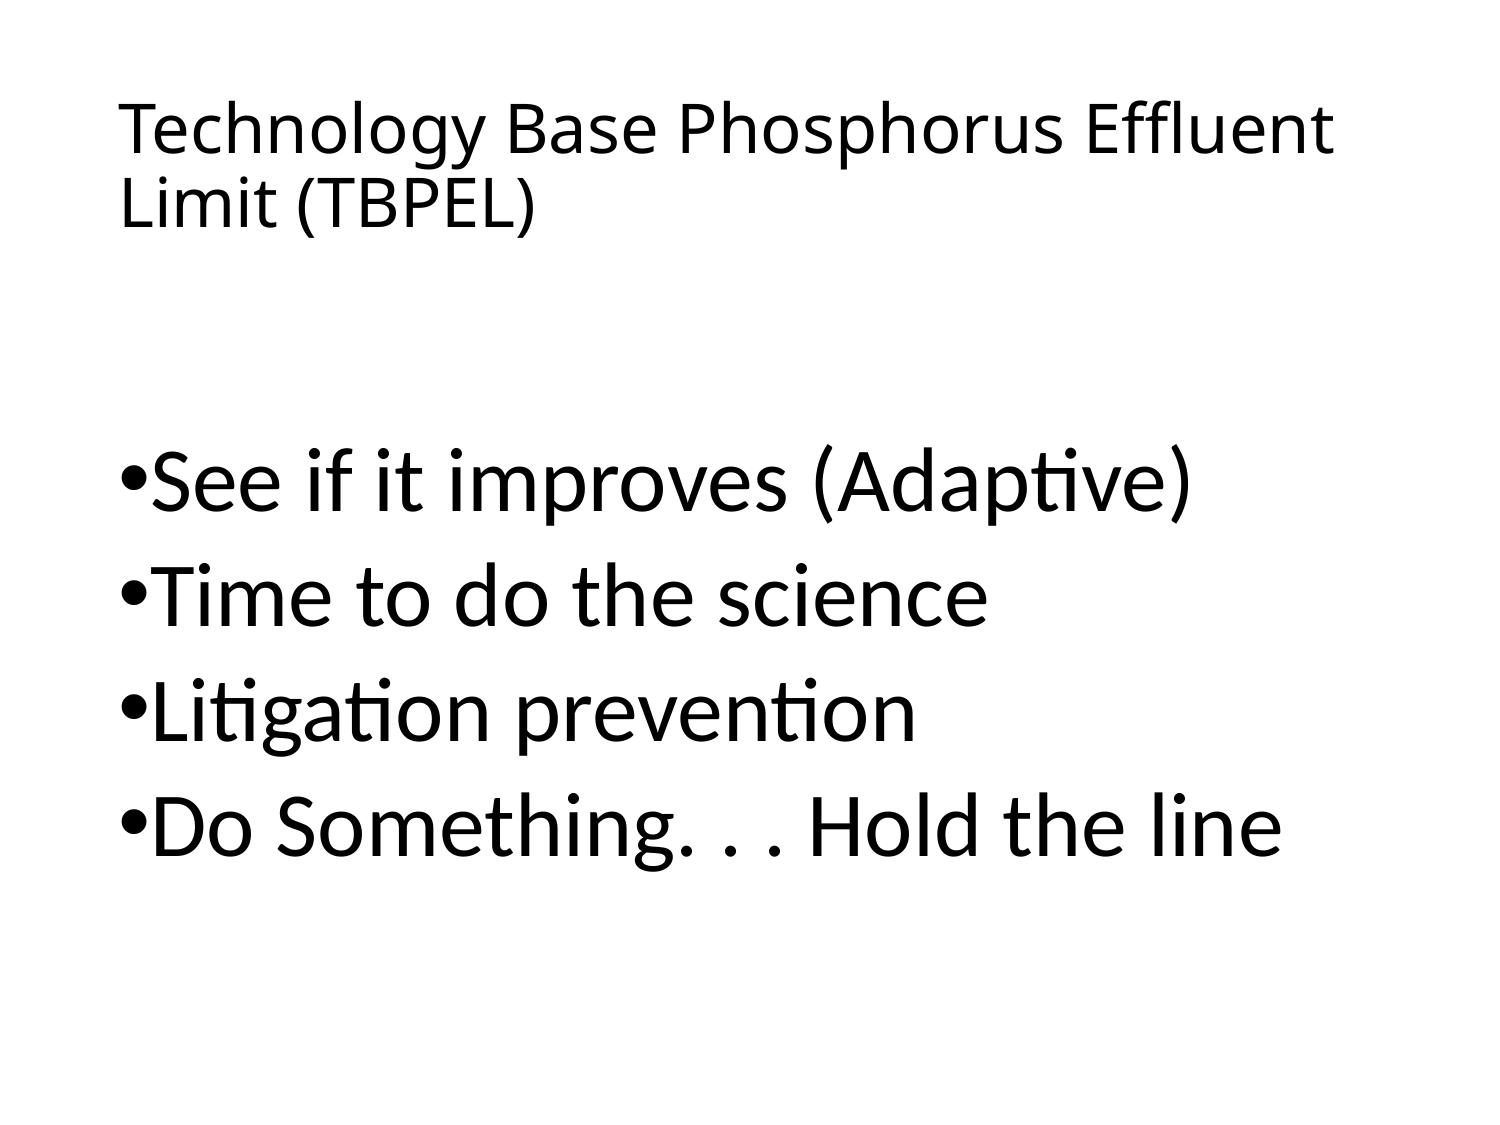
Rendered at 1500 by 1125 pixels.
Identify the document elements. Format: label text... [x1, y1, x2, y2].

title Technology Base Phosphorus Effluent Limit (TBPEL) [103, 59, 1397, 278]
list See if it improves (Adaptive) Time to do the science Litigation prevention Do Something. . . Hold the line [103, 299, 1397, 1014]
